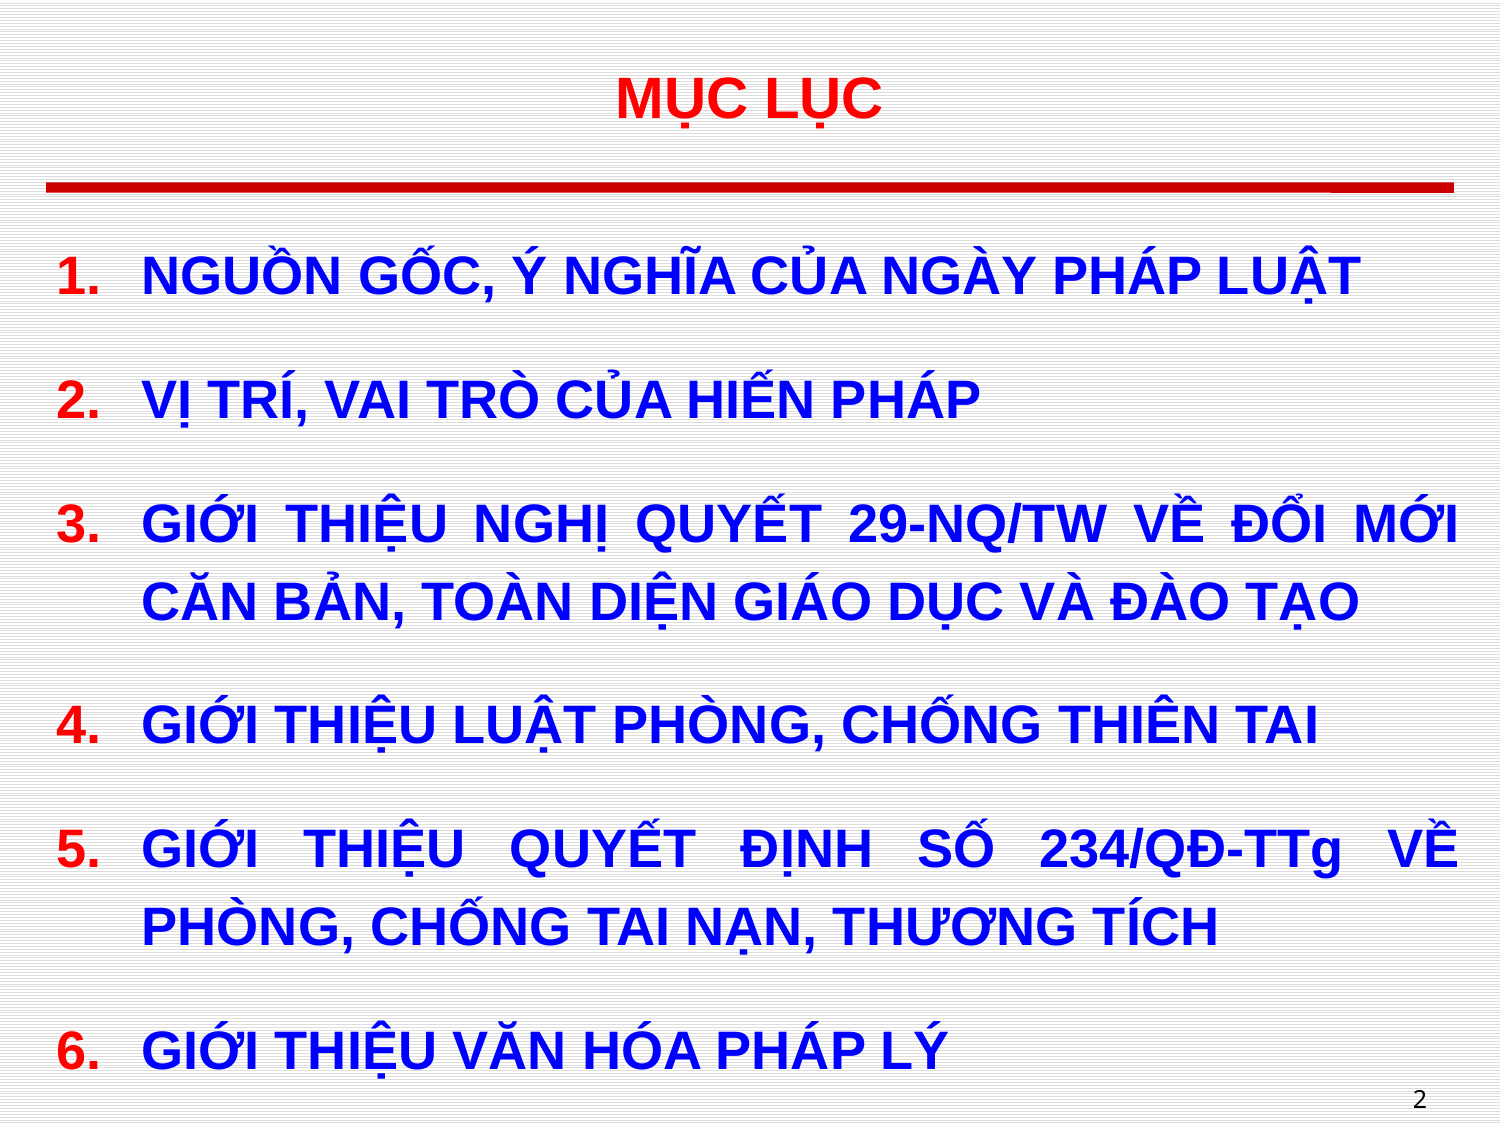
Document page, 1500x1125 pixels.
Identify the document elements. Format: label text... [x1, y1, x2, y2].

text_box NGUỒN GỐC, Ý NGHĨA CỦA NGÀY PHÁP LUẬT VỊ TRÍ, VAI TRÒ CỦA HIẾN PHÁP GIỚI THIỆU NGHỊ QUYẾT 29-NQ/TW VỀ ĐỔI MỚI CĂN BẢN, TOÀN DIỆN GIÁO DỤC VÀ ĐÀO TẠO GIỚI THIỆU LUẬT PHÒNG, CHỐNG THIÊN TAI GIỚI THIỆU QUYẾT ĐỊNH SỐ 234/QĐ-TTg VỀ PHÒNG, CHỐNG TAI NẠN, THƯƠNG TÍCH GIỚI THIỆU VĂN HÓA PHÁP LÝ [23, 212, 1477, 1088]
title MỤC LỤC [75, 24, 1425, 163]
